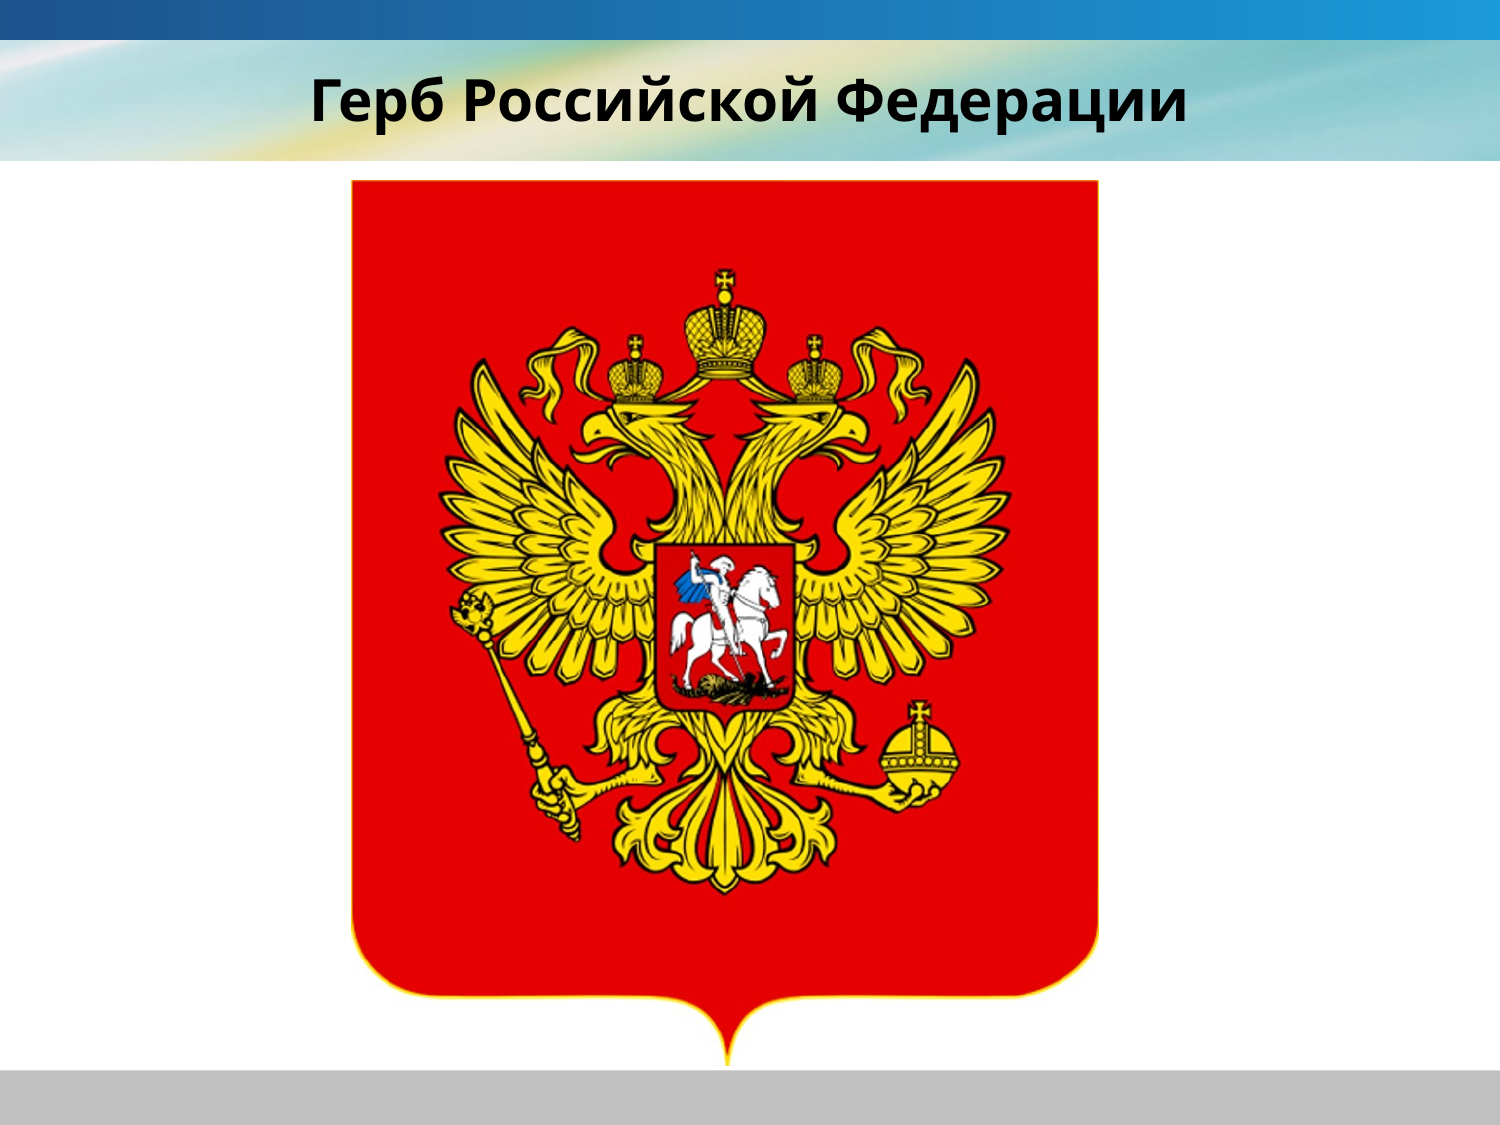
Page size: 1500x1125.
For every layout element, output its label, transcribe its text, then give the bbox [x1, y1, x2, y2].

title Герб Российской Федерации [74, 52, 1426, 145]
picture [0, 39, 1500, 161]
picture [351, 179, 1099, 1067]
